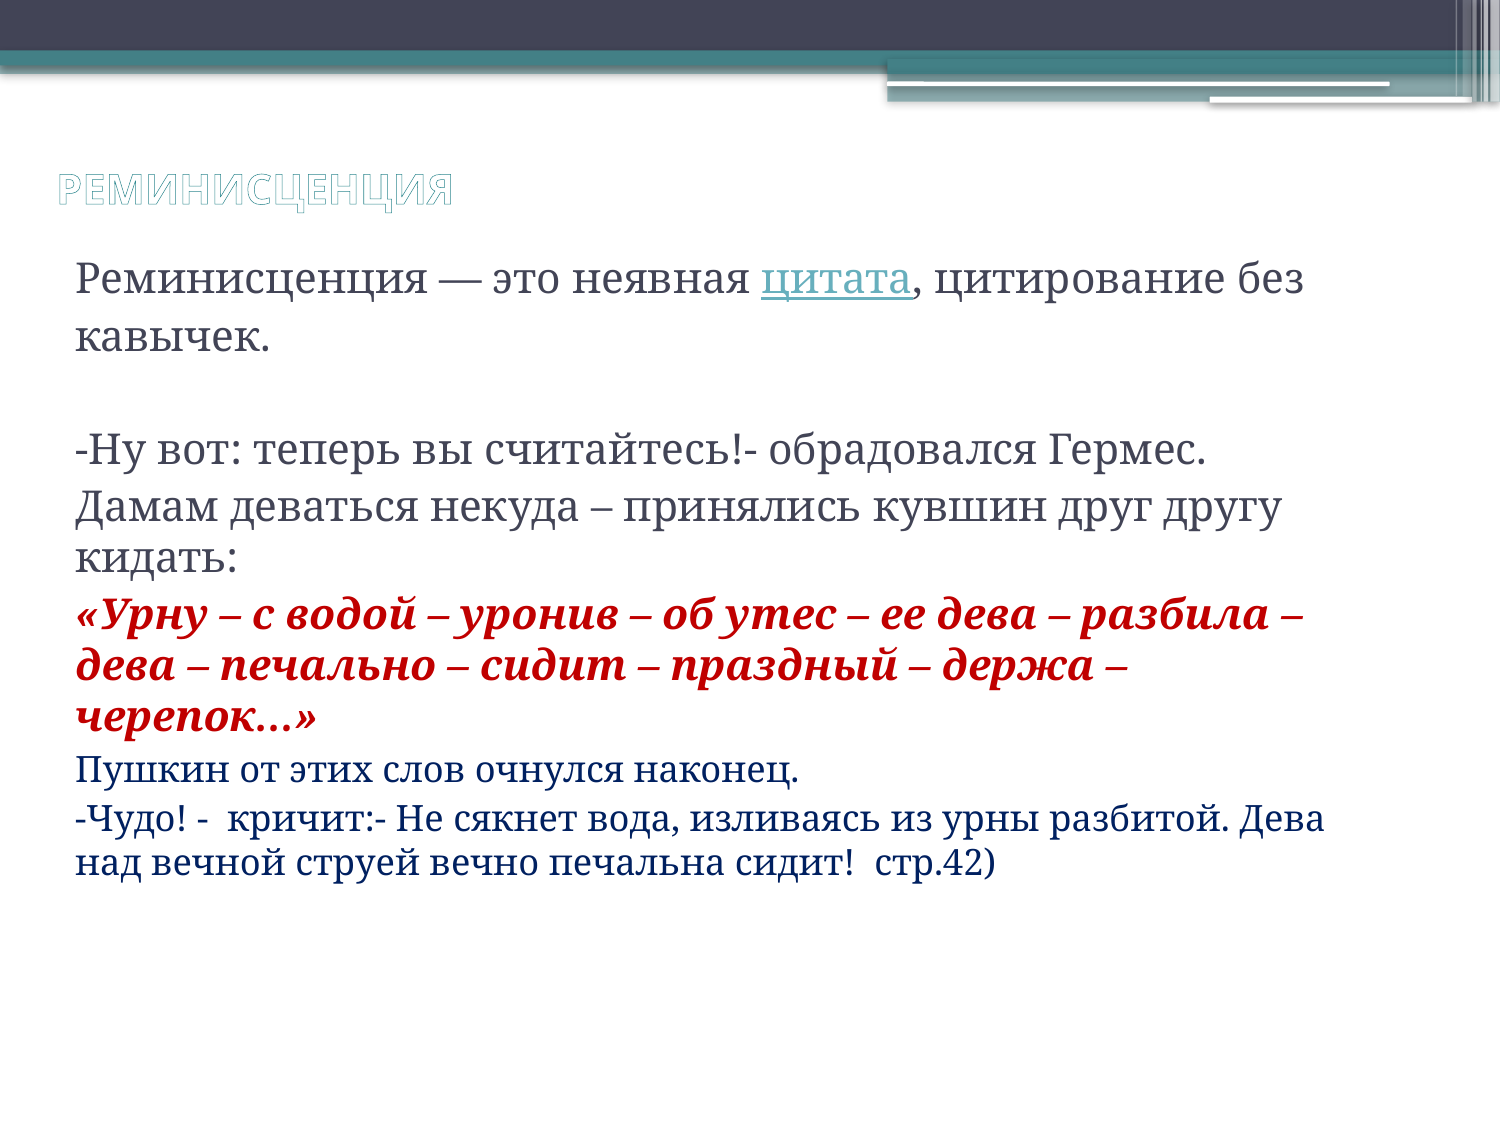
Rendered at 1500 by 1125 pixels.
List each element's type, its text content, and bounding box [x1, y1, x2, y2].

list Реминисценция — это неявная цитата, цитирование без кавычек. -Ну вот: теперь вы считайтесь!- обрадовался Гермес. Дамам деваться некуда – принялись кувшин друг другу кидать: «Урну – с водой – уронив – об утес – ее дева – разбила – дева – печально – сидит – праздный – держа – черепок…» Пушкин от этих слов очнулся наконец. -Чудо! - кричит:- Не сякнет вода, изливаясь из урны разбитой. Дева над вечной струей вечно печальна сидит! стр.42) [53, 243, 1394, 894]
title РЕМИНИСЦЕНЦИЯ [41, 125, 1394, 220]
